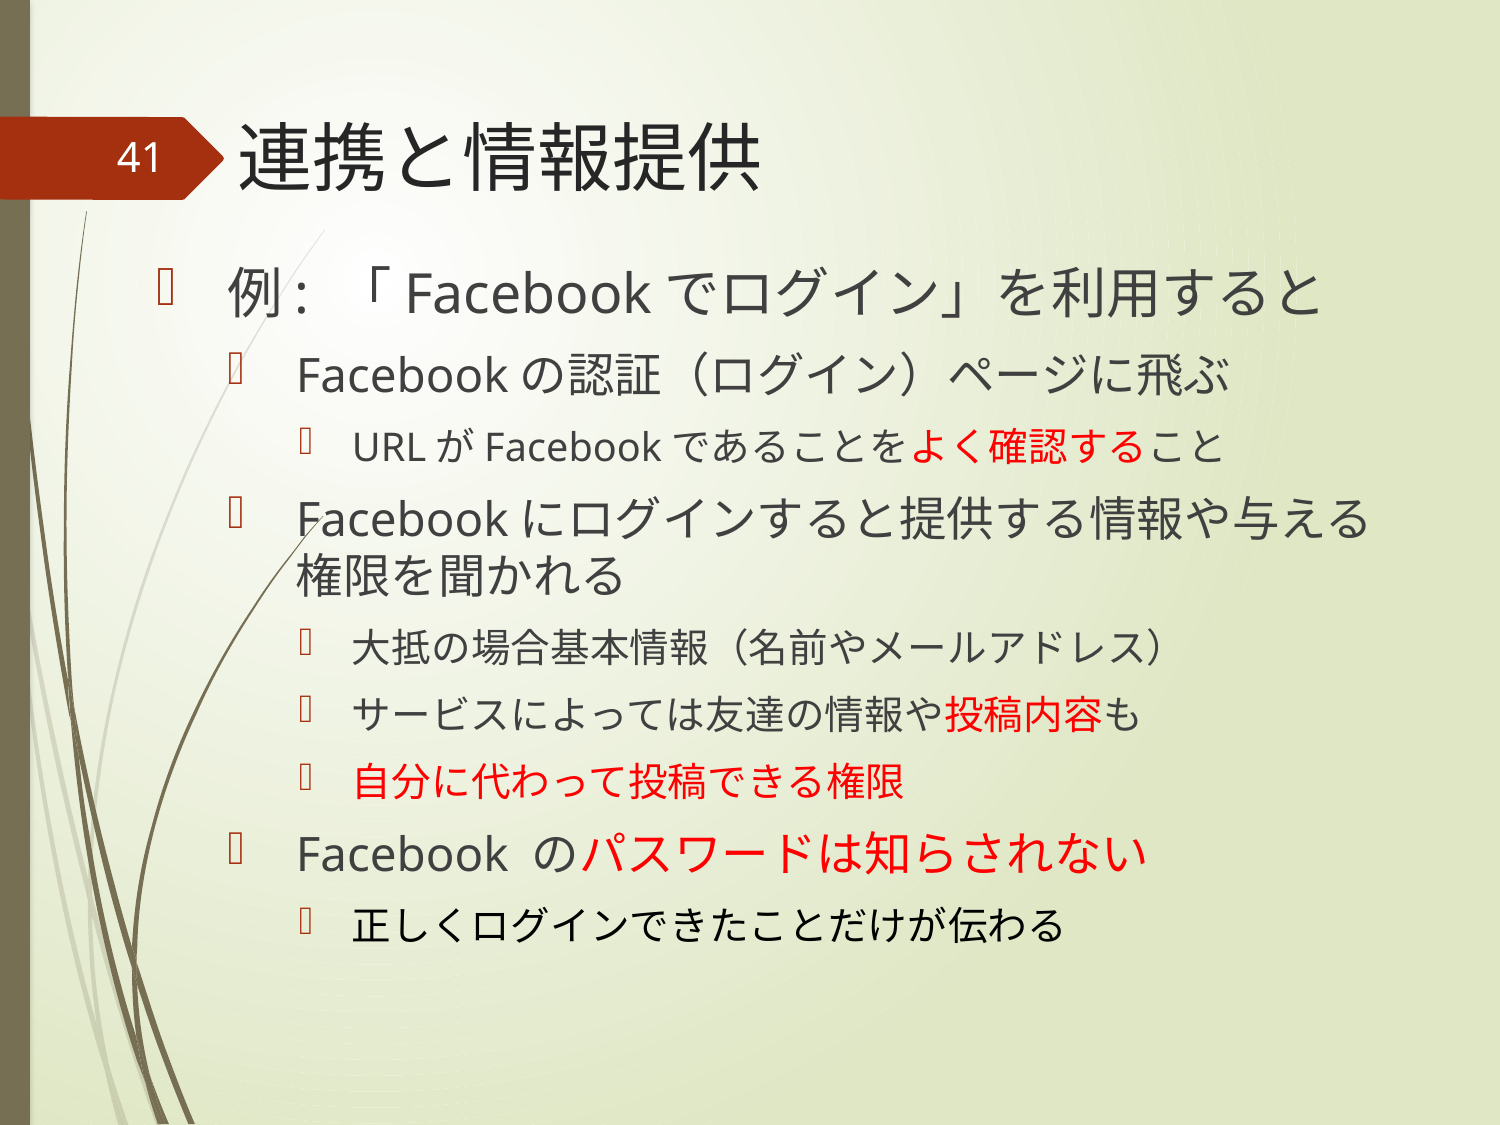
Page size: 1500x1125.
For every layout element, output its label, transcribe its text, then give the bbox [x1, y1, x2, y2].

list 例: 「Facebookでログイン」を利用すると Facebookの認証（ログイン）ページに飛ぶ URLがFacebookであることをよく確認すること Facebookにログインすると提供する情報や与える権限を聞かれる 大抵の場合基本情報（名前やメールアドレス） サービスによっては友達の情報や投稿内容も 自分に代わって投稿できる権限 Facebook のパスワードは知らされない 正しくログインできたことだけが伝わる [141, 251, 1400, 970]
title 連携と情報提供 [222, 102, 1400, 215]
slide_number 41 [83, 129, 180, 190]
